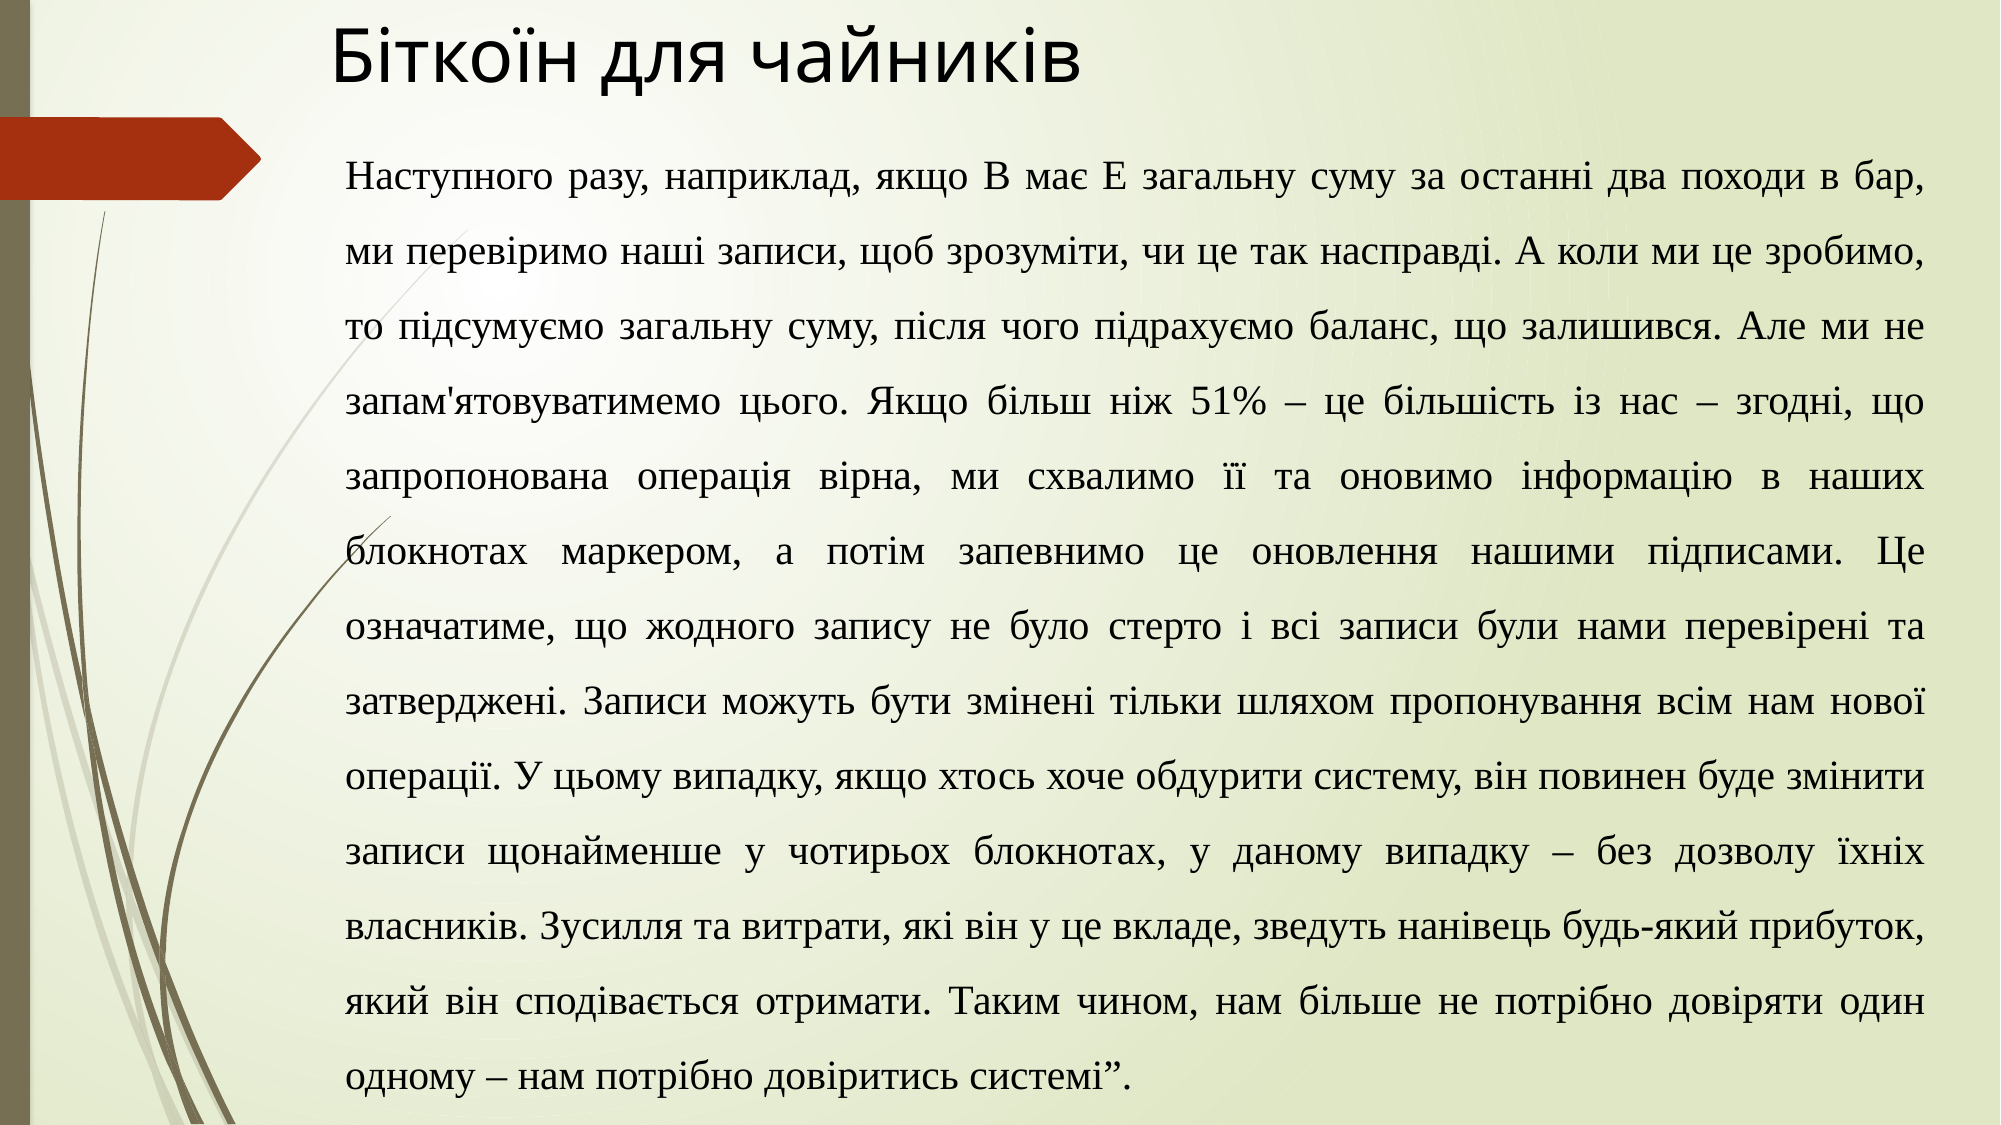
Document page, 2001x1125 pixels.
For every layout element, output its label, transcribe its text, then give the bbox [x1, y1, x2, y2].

text_box Наступного разу, наприклад, якщо В має Е загальну суму за останні два походи в бар, ми перевіримо наші записи, щоб зрозуміти, чи це так насправді. А коли ми це зробимо, то підсумуємо загальну суму, після чого підрахуємо баланс, що залишився. Але ми не запам'ятовуватимемо цього. Якщо більш ніж 51% – це більшість із нас – згодні, що запропонована операція вірна, ми схвалимо її та оновимо інформацію в наших блокнотах маркером, а потім запевнимо це оновлення нашими підписами. Це означатиме, що жодного запису не було стерто і всі записи були нами перевірені та затверджені. Записи можуть бути змінені тільки шляхом пропонування всім нам нової операції. У цьому випадку, якщо хтось хоче обдурити систему, він повинен буде змінити записи щонайменше у чотирьох блокнотах, у даному випадку – без дозволу їхніх власників. Зусилля та витрати, які він у це вкладе, зведуть нанівець будь-який прибуток, який він сподівається отримати. Таким чином, нам більше не потрібно довіряти один одному – нам потрібно довіритись системі”. [330, 115, 1941, 1105]
title Біткоїн для чайників [314, 0, 1896, 130]
